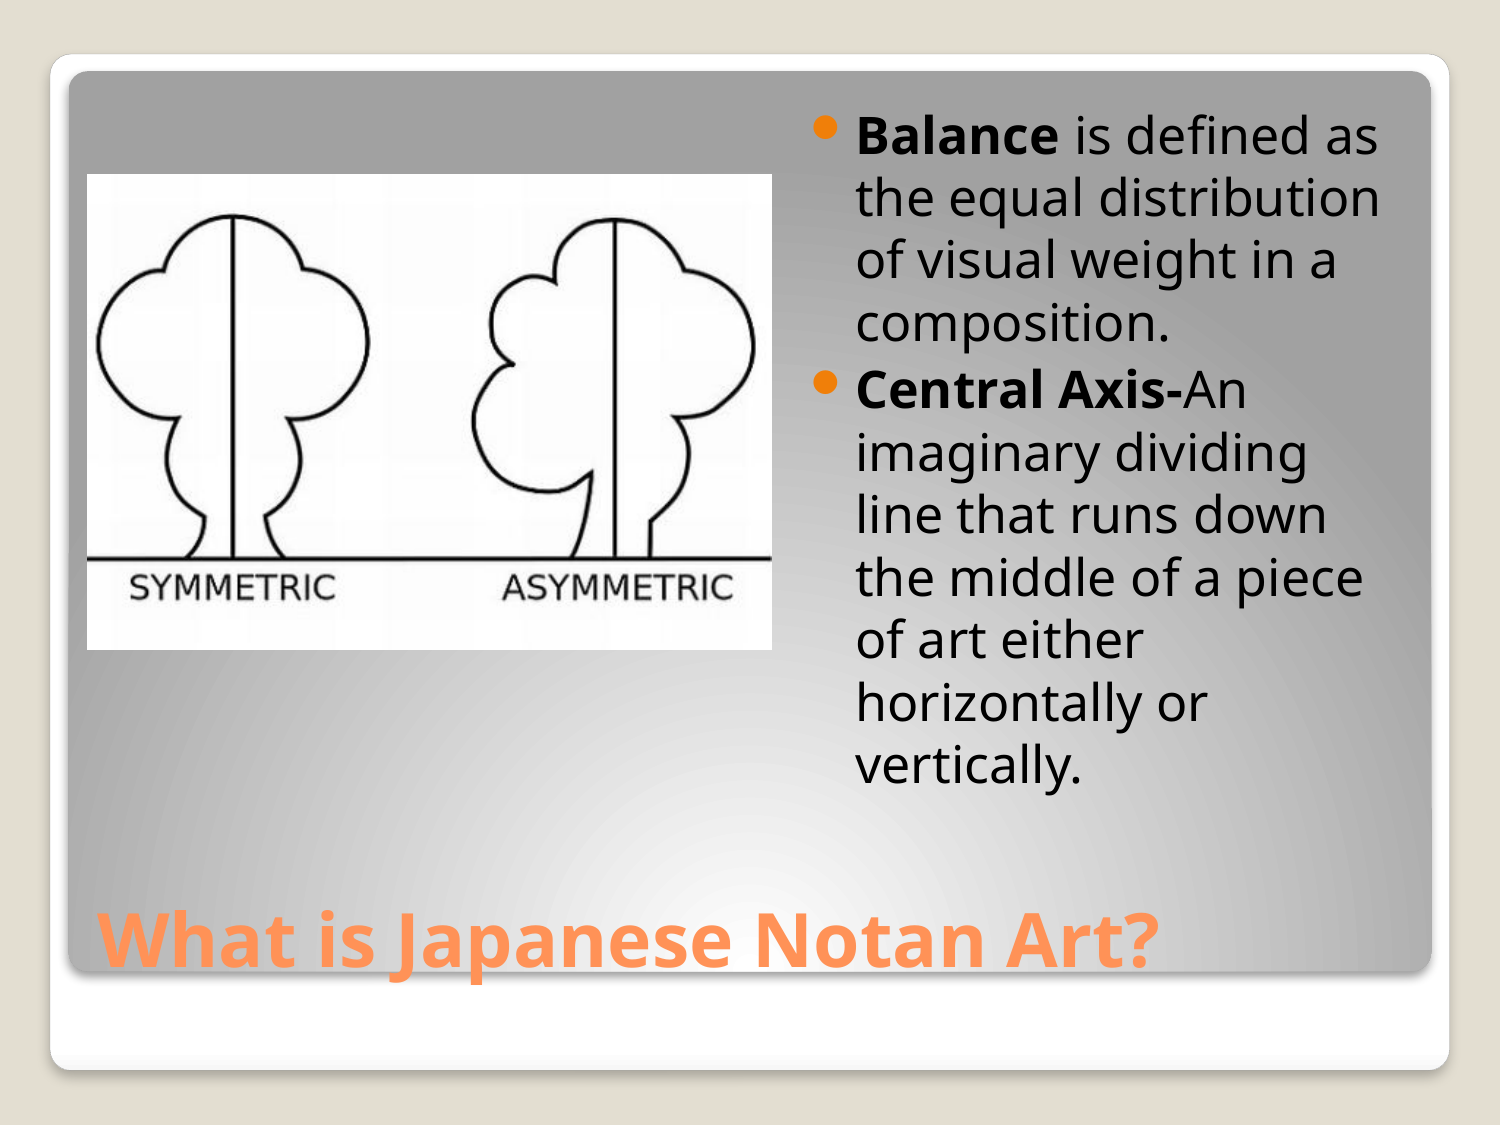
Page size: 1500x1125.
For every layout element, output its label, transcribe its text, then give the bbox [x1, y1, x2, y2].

list Balance is defined as the equal distribution of visual weight in a composition. Central Axis-An imaginary dividing line that runs down the middle of a piece of art either horizontally or vertically. [780, 86, 1426, 807]
title What is Japanese Notan Art? [82, 817, 1425, 991]
picture [87, 174, 772, 651]
